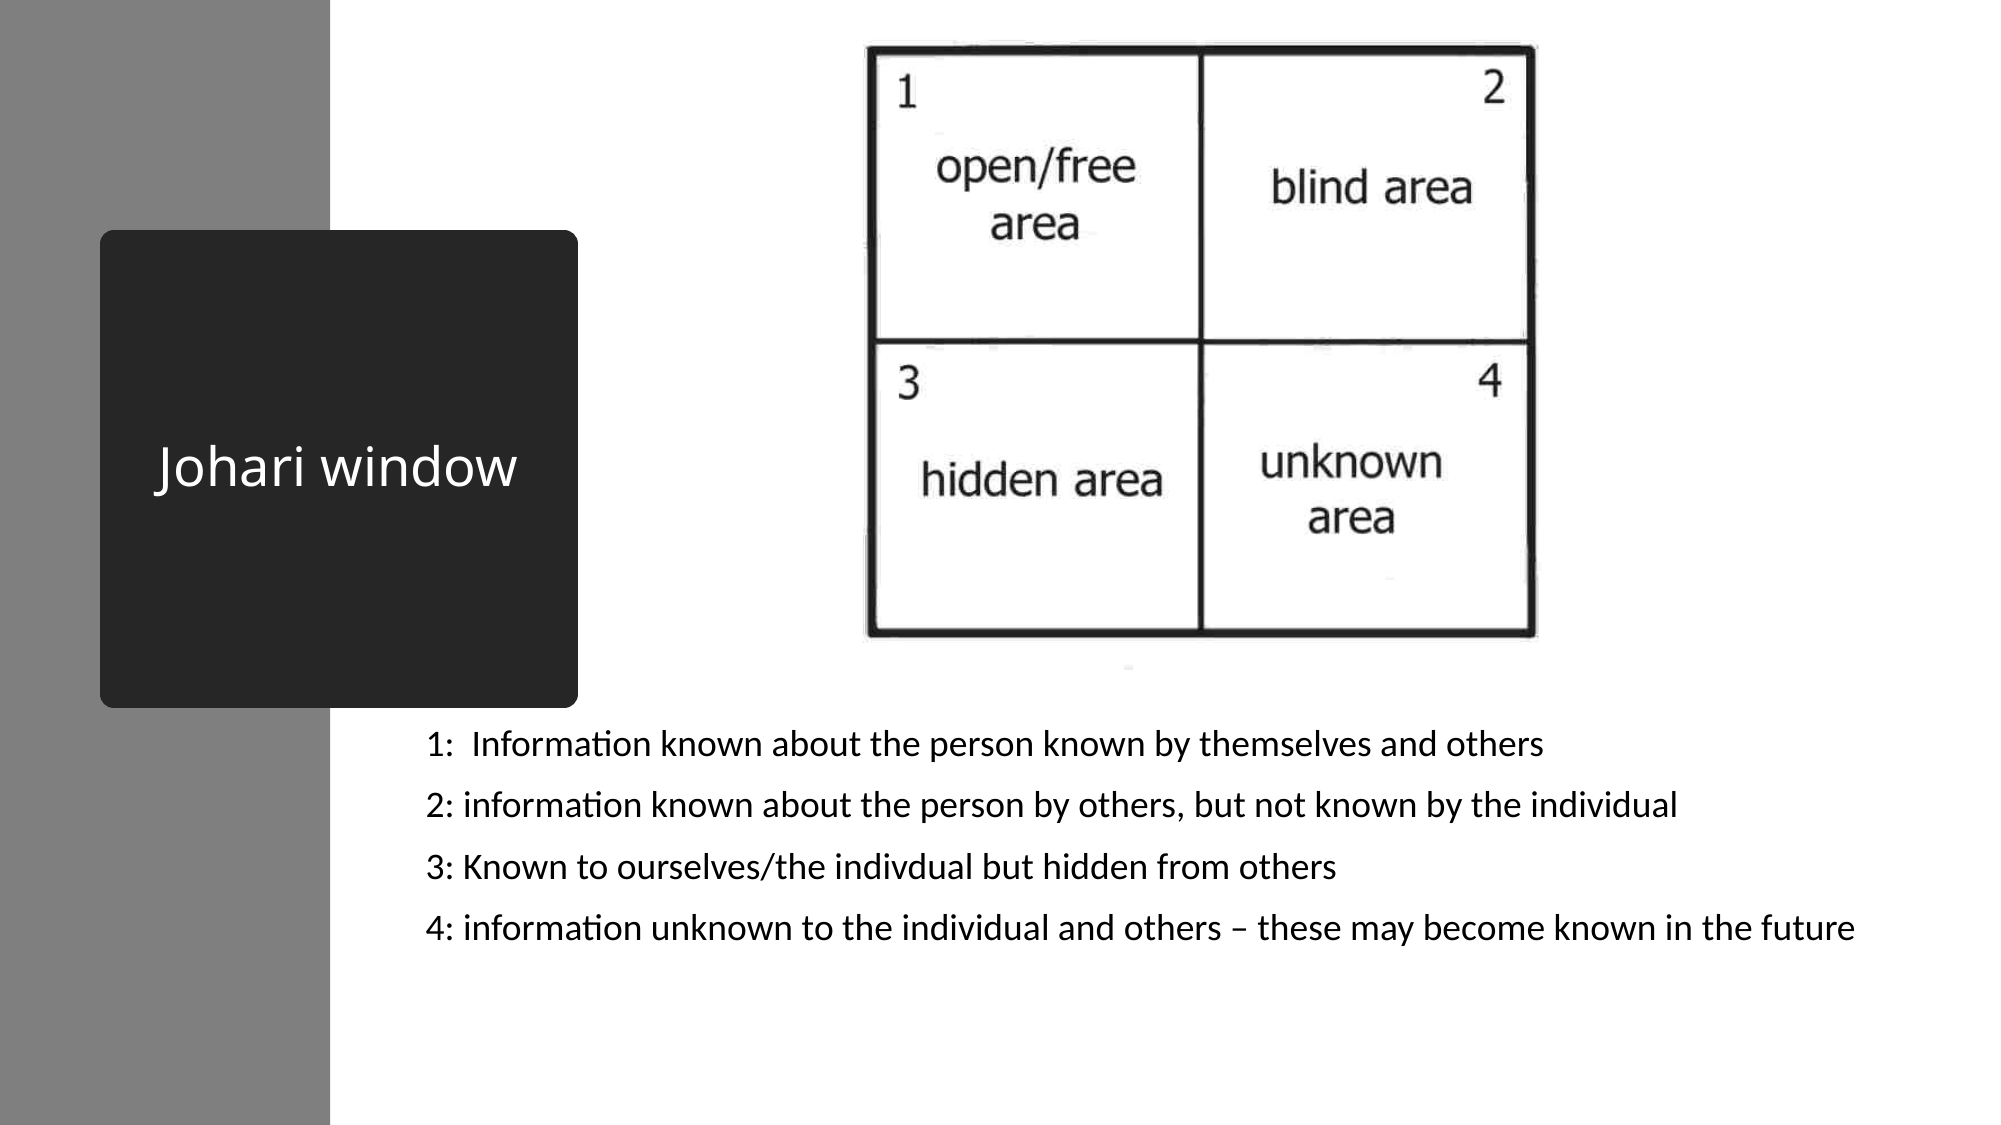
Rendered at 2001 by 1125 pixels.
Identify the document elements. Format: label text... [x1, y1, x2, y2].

picture [845, 13, 1560, 670]
title Johari window [113, 243, 564, 694]
text_box [0, 0, 331, 1125]
list 1: Information known about the person known by themselves and others 2: information known about the person by others, but not known by the individual 3: Known to ourselves/the indivdual but hidden from others 4: information unknown to the individual and others – these may become known in the future [410, 716, 1965, 1125]
